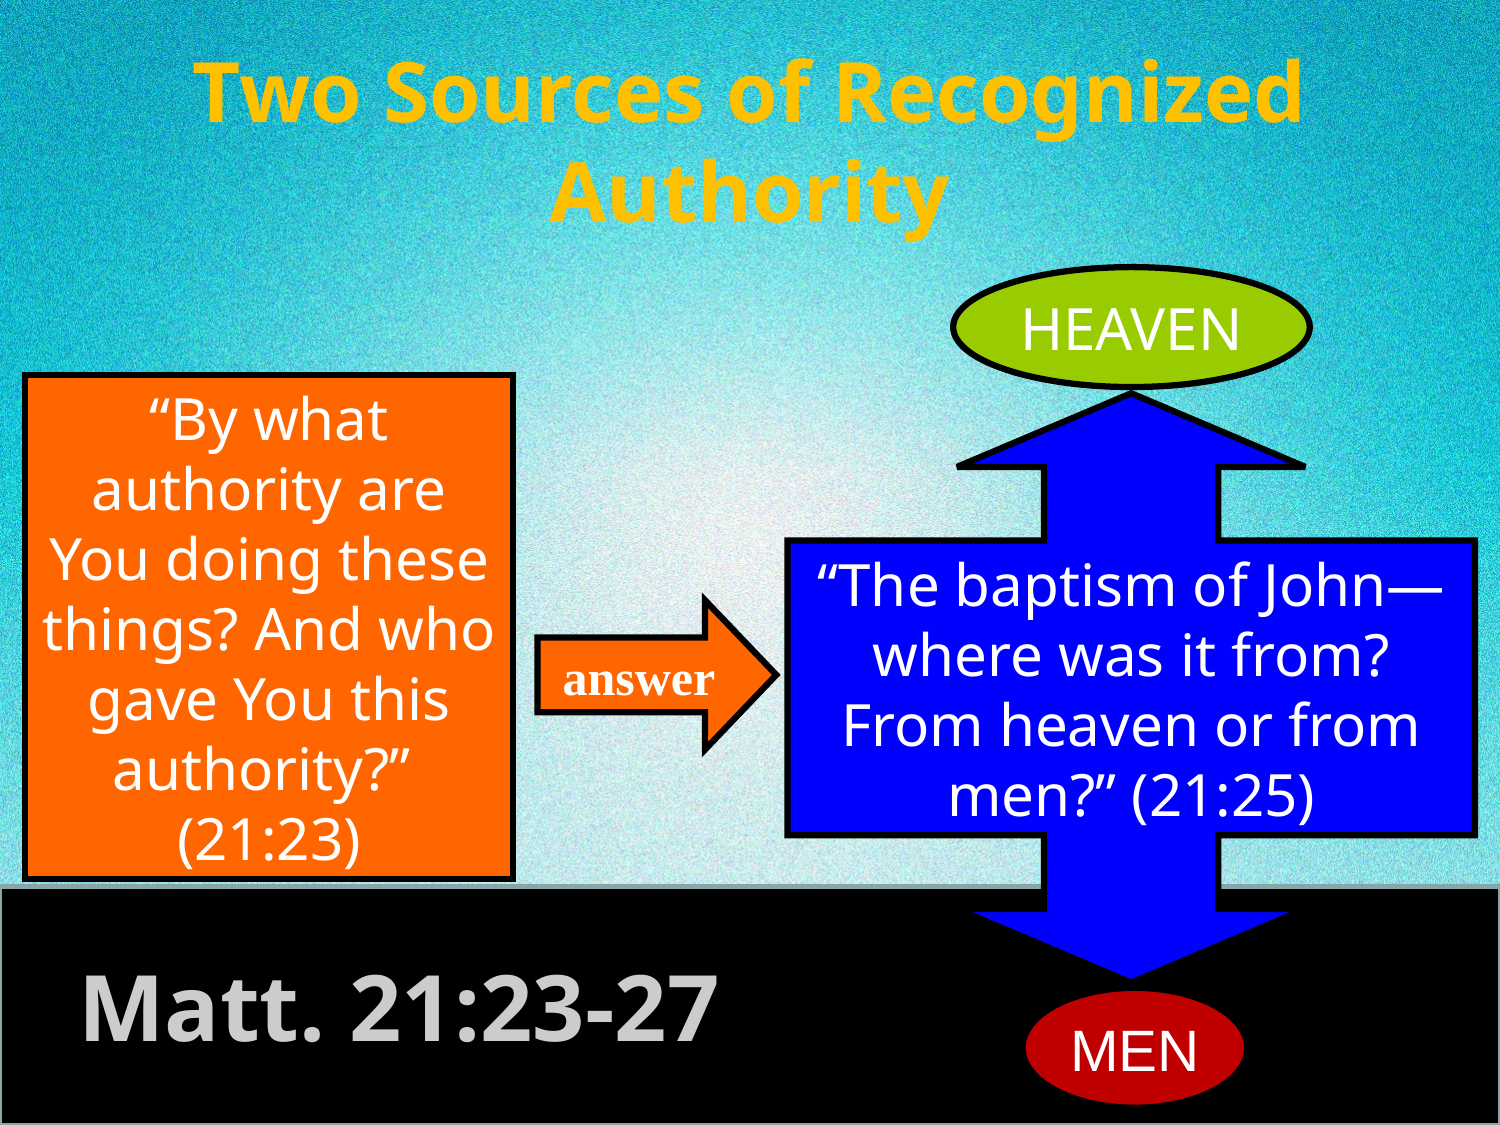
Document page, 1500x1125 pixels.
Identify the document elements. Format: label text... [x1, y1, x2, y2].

text_box answer [537, 600, 777, 750]
picture [1309, 0, 1316, 12]
text_box Matt. 21:23-27 [63, 942, 736, 1068]
text_box “By what authority are You doing these things? And who gave You this authority?” (21:23) [24, 374, 514, 880]
picture [0, 0, 1500, 884]
title Two Sources of Recognized Authority [75, 45, 1425, 233]
text_box “The baptism of John—where was it from? From heaven or from men?” (21:25) [787, 393, 1475, 983]
text_box HEAVEN [953, 267, 1310, 388]
text_box MEN [1022, 987, 1248, 1108]
text_box [0, 884, 1500, 1125]
